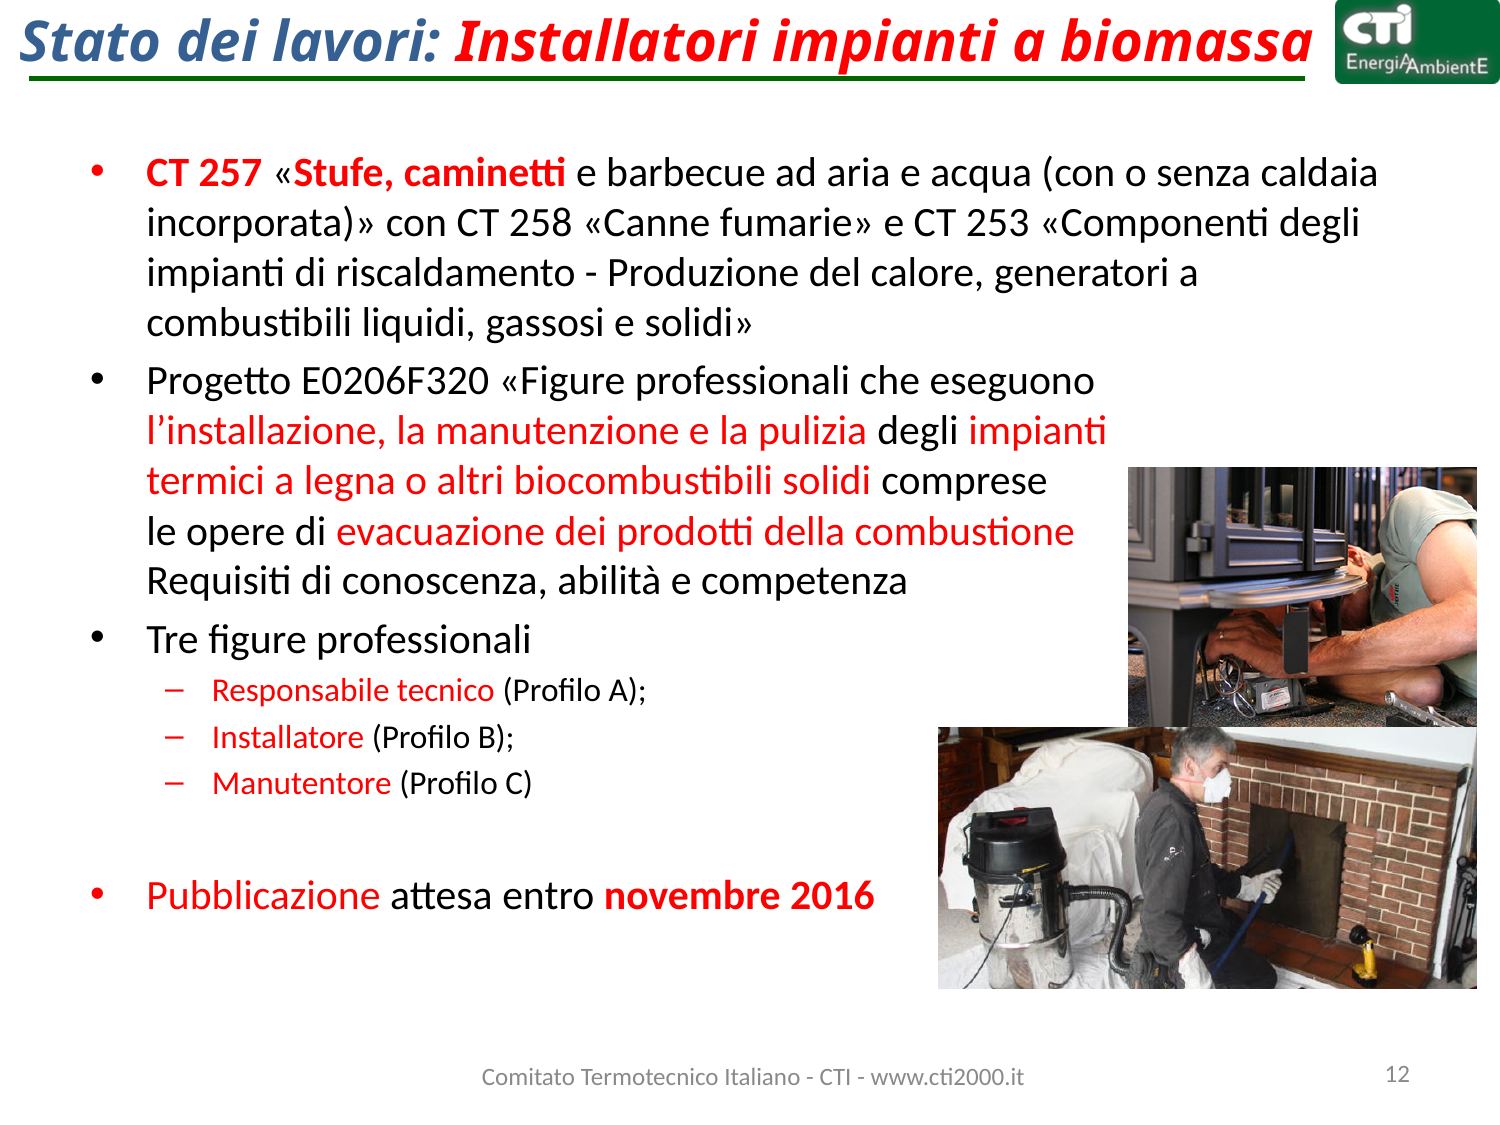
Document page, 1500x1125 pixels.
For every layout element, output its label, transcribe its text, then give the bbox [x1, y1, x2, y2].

title Stato dei lavori: Installatori impianti a biomassa [0, 0, 1336, 82]
footer Comitato Termotecnico Italiano - CTI - www.cti2000.it [429, 1045, 1079, 1106]
picture [938, 467, 1477, 990]
list CT 257 «Stufe, caminetti e barbecue ad aria e acqua (con o senza caldaia incorporata)» con CT 258 «Canne fumarie» e CT 253 «Componenti degli impianti di riscaldamento - Produzione del calore, generatori a combustibili liquidi, gassosi e solidi» Progetto E0206F320 «Figure professionali che eseguono l’installazione, la manutenzione e la pulizia degli impianti termici a legna o altri biocombustibili solidi comprese le opere di evacuazione dei prodotti della combustione Requisiti di conoscenza, abilità e competenza Tre figure professionali Responsabile tecnico (Profilo A); Installatore (Profilo B); Manutentore (Profilo C) Pubblicazione attesa entro novembre 2016 [75, 137, 1425, 1005]
picture [1335, 0, 1500, 84]
slide_number 12 [1269, 1042, 1425, 1103]
